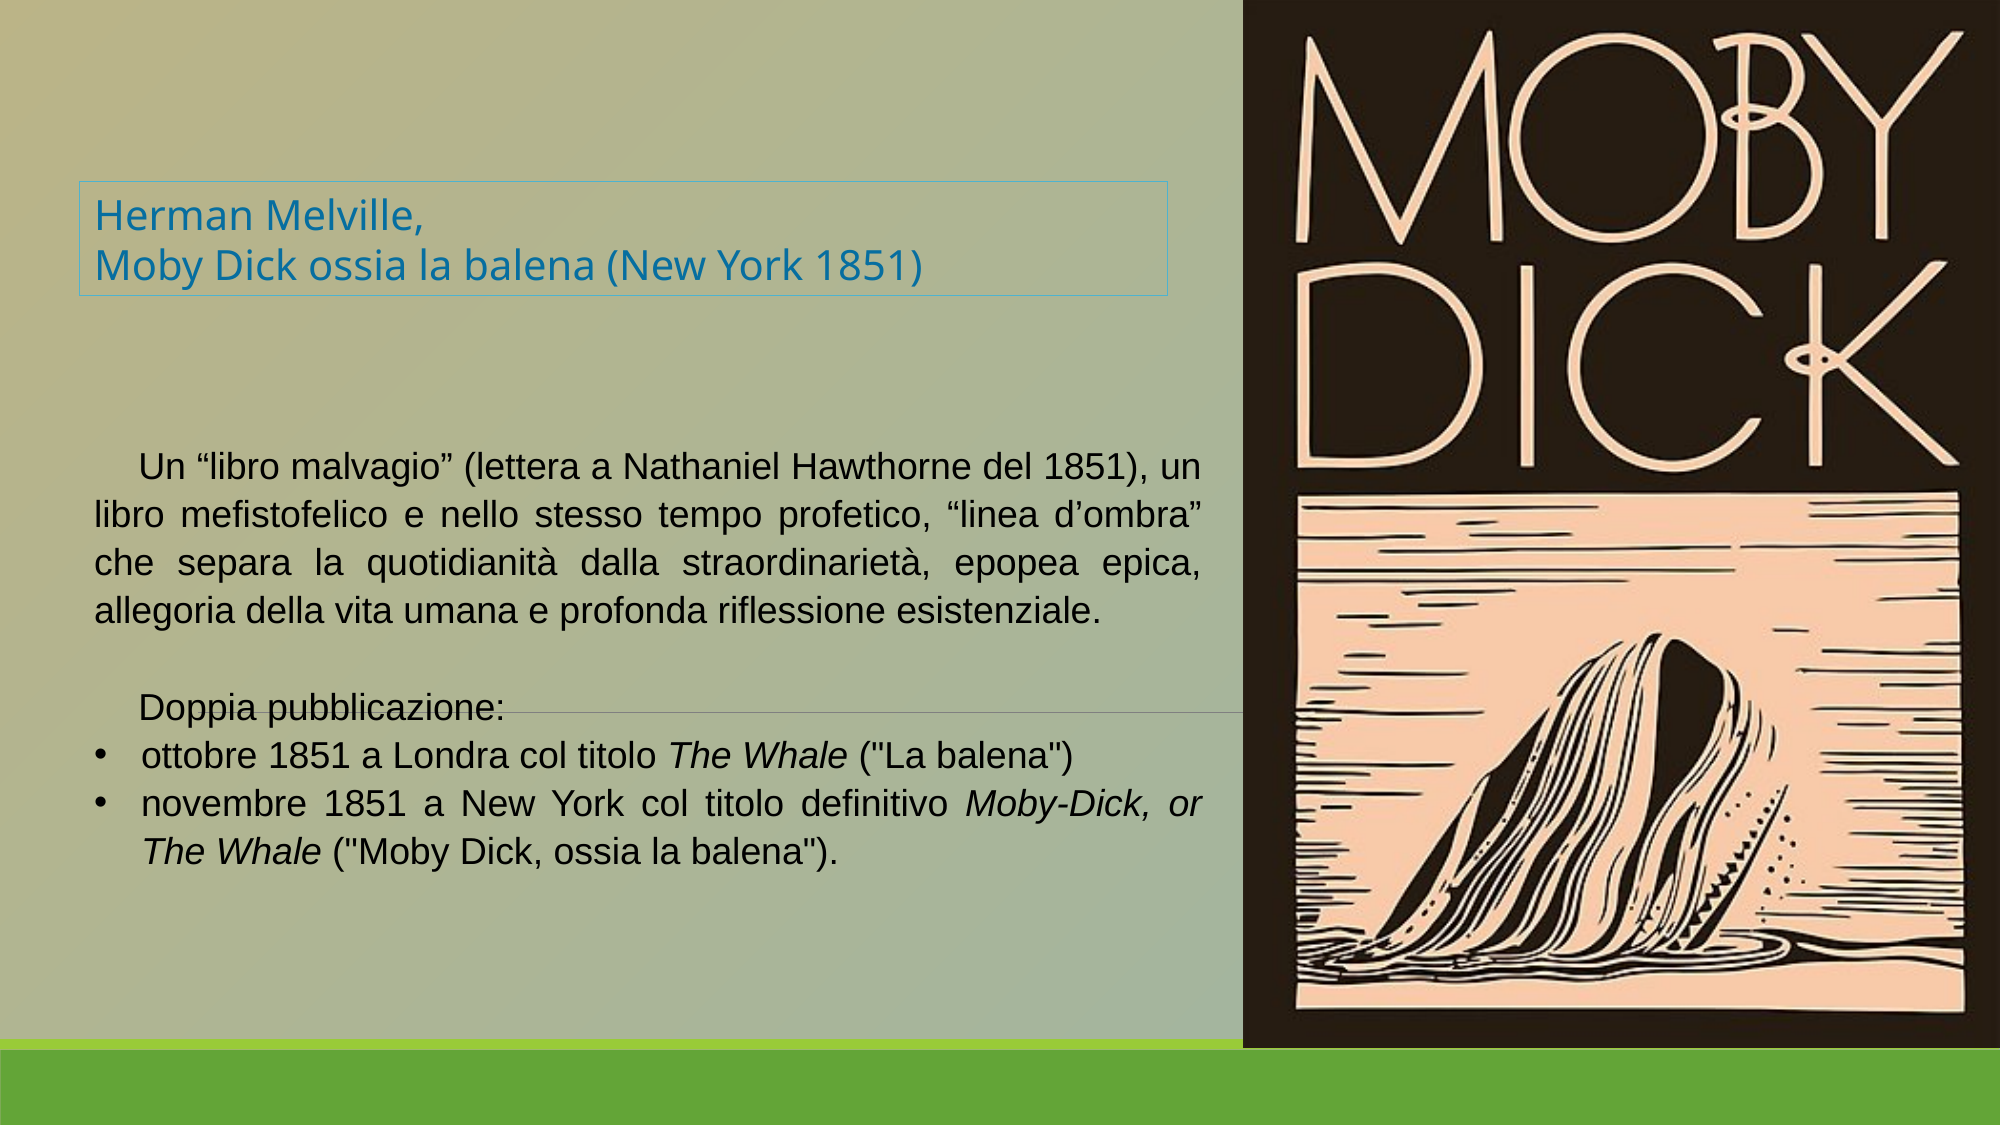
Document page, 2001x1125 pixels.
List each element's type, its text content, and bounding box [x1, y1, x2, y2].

title [124, 836, 2000, 1125]
text_box Herman Melville, Moby Dick ossia la balena (New York 1851) [79, 181, 1168, 296]
picture [1243, 0, 2000, 1049]
text_box Un “libro malvagio” (lettera a Nathaniel Hawthorne del 1851), un libro mefistofelico e nello stesso tempo profetico, “linea d’ombra” che separa la quotidianità dalla straordinarietà, epopea epica, allegoria della vita umana e profonda riflessione esistenziale. Doppia pubblicazione: ottobre 1851 a Londra col titolo The Whale ("La balena") novembre 1851 a New York col titolo defini­tivo Moby-Dick, or The Whale ("Moby Dick, ossia la balena"). [79, 431, 1217, 880]
